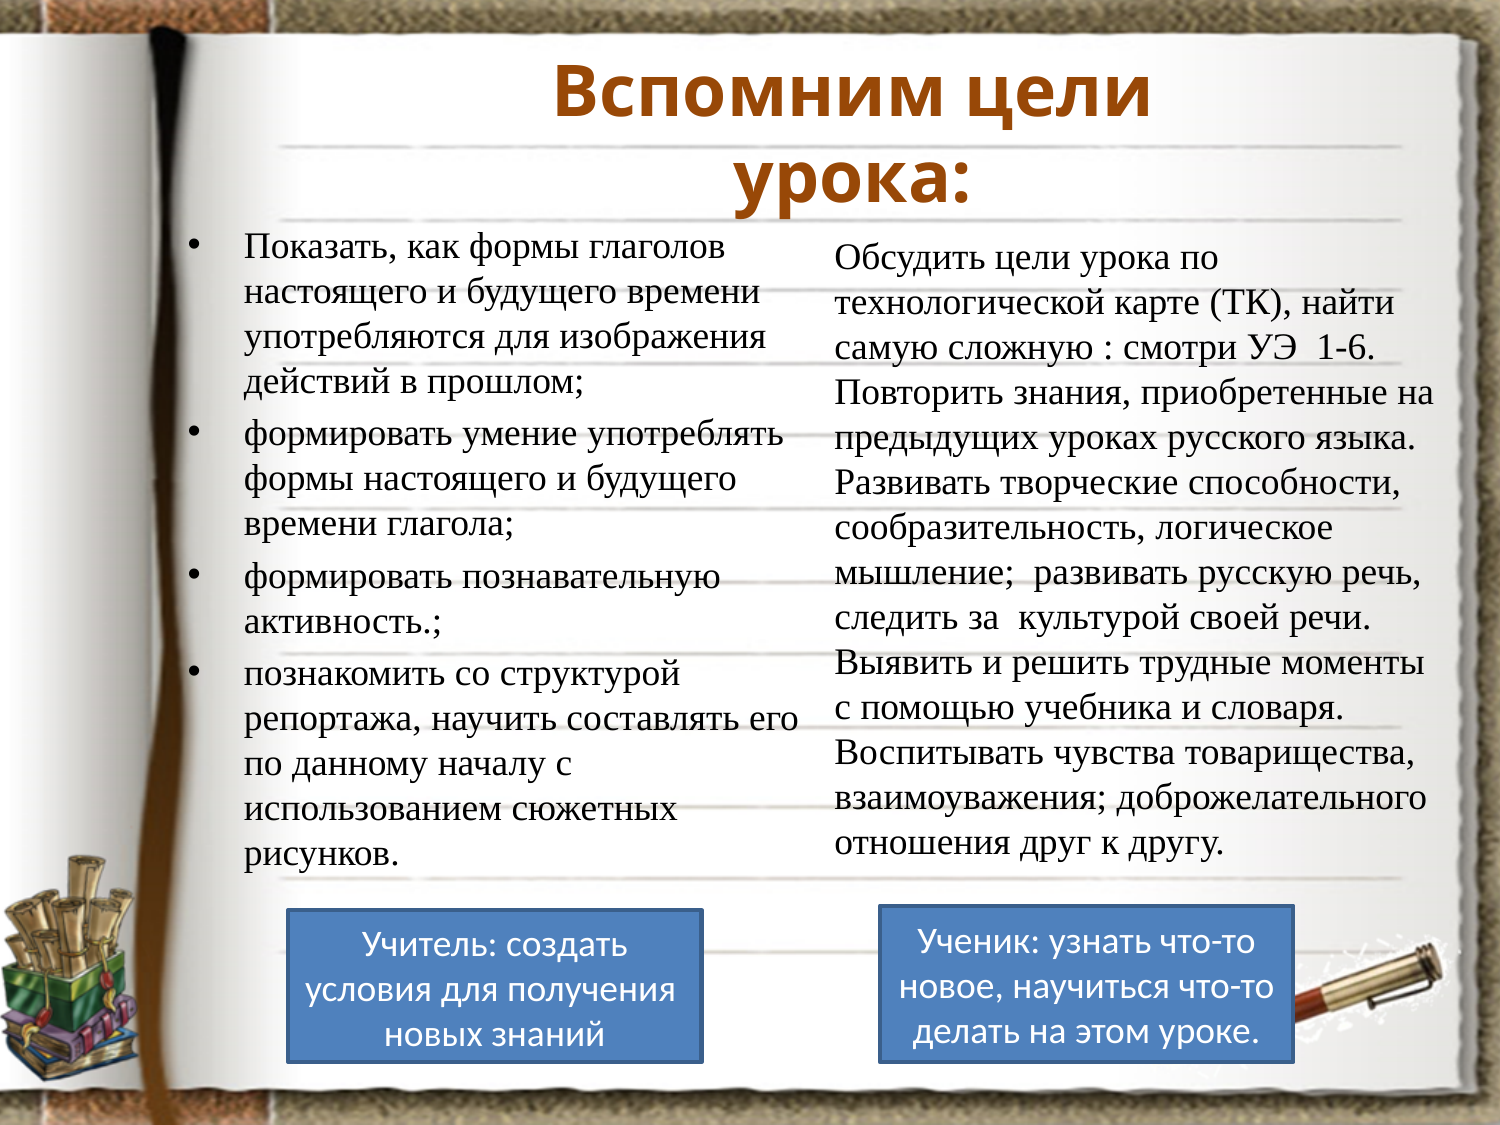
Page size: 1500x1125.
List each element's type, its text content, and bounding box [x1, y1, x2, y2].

list Показать, как формы глаголов настоящего и будущего времени употребляются для изображения действий в прошлом; формировать умение употреблять формы настоящего и будущего времени глагола; формировать познавательную активность.; познакомить со структурой репортажа, научить составлять его по данному началу с использованием сюжетных рисунков. [172, 213, 822, 1047]
picture [0, 0, 1500, 1125]
text_box Ученик: узнать что-то новое, научиться что-то делать на этом уроке. [878, 904, 1295, 1064]
title Вспомним цели урока: [416, 36, 1290, 224]
text_box Обсудить цели урока по технологической карте (ТК), найти самую сложную : смотри УЭ 1-6. Повторить знания, приобретенные на предыдущих уроках русского языка. Развивать творческие способности, сообразительность, логическое мышление; развивать русскую речь, следить за культурой своей речи. Выявить и решить трудные моменты с помощью учебника и словаря. Воспитывать чувства товарищества, взаимоуважения; доброжелательного отношения друг к другу. [819, 224, 1456, 869]
text_box Учитель: создать условия для получения новых знаний [286, 908, 704, 1064]
